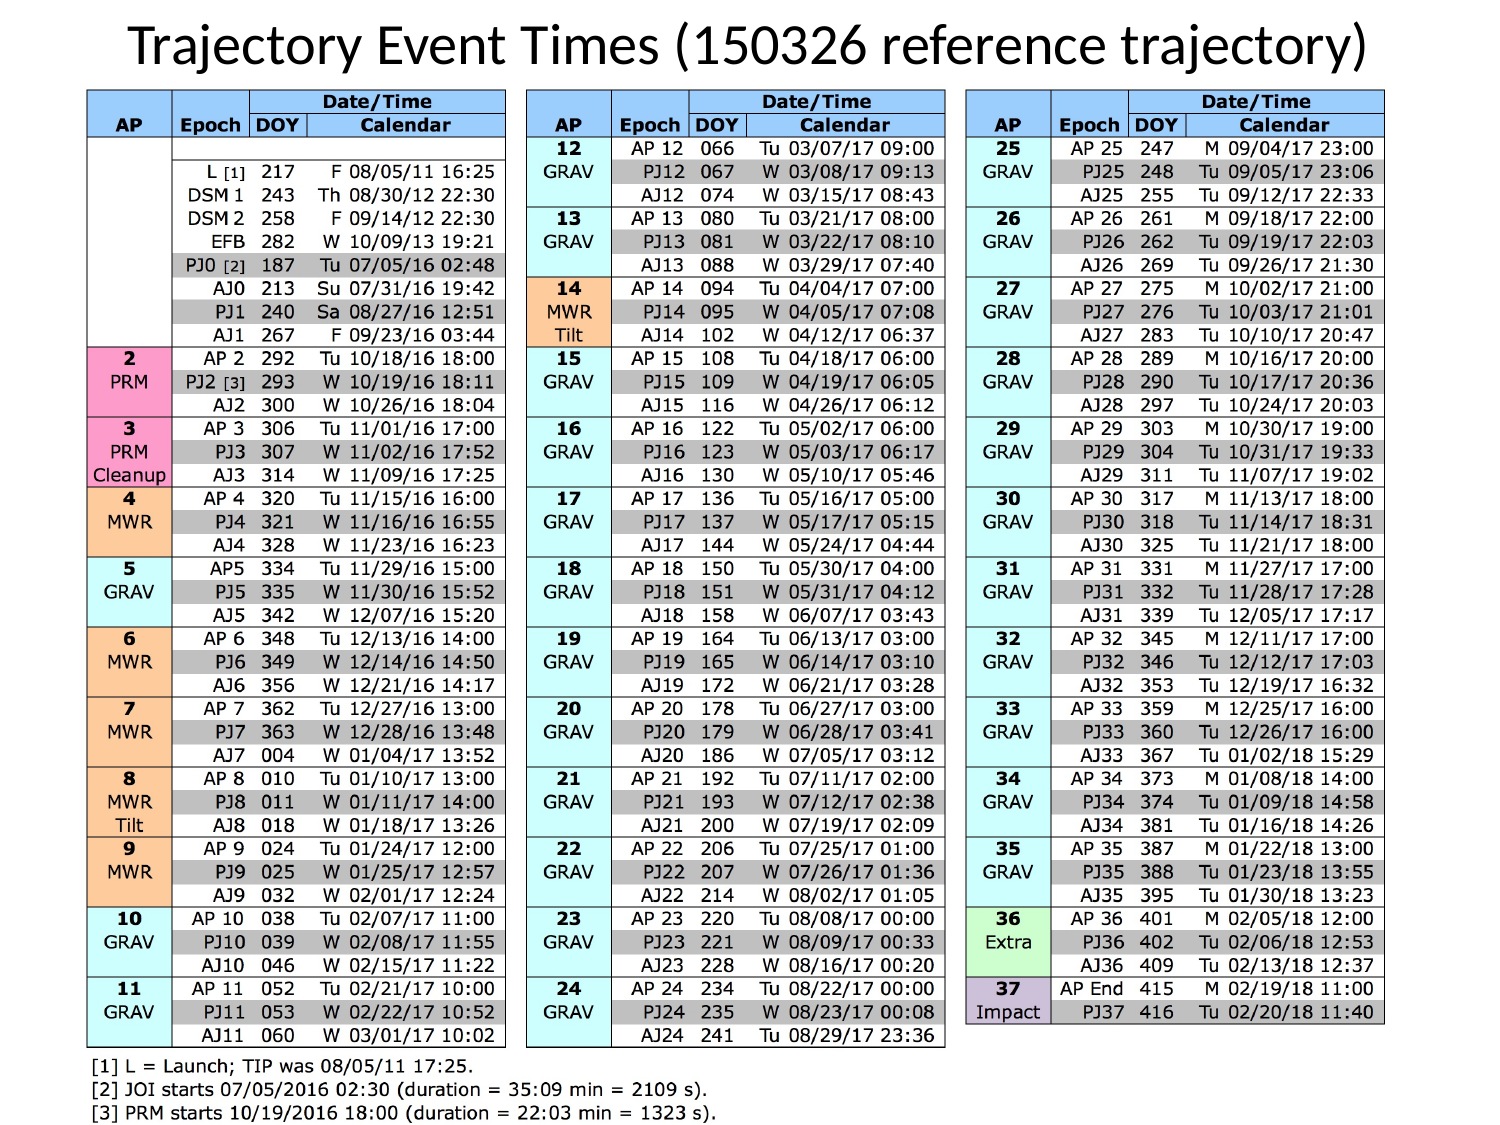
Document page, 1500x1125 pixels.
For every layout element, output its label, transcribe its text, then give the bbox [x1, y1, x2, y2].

picture [80, 82, 1391, 1125]
title Trajectory Event Times (150326 reference trajectory) [9, 0, 1489, 84]
